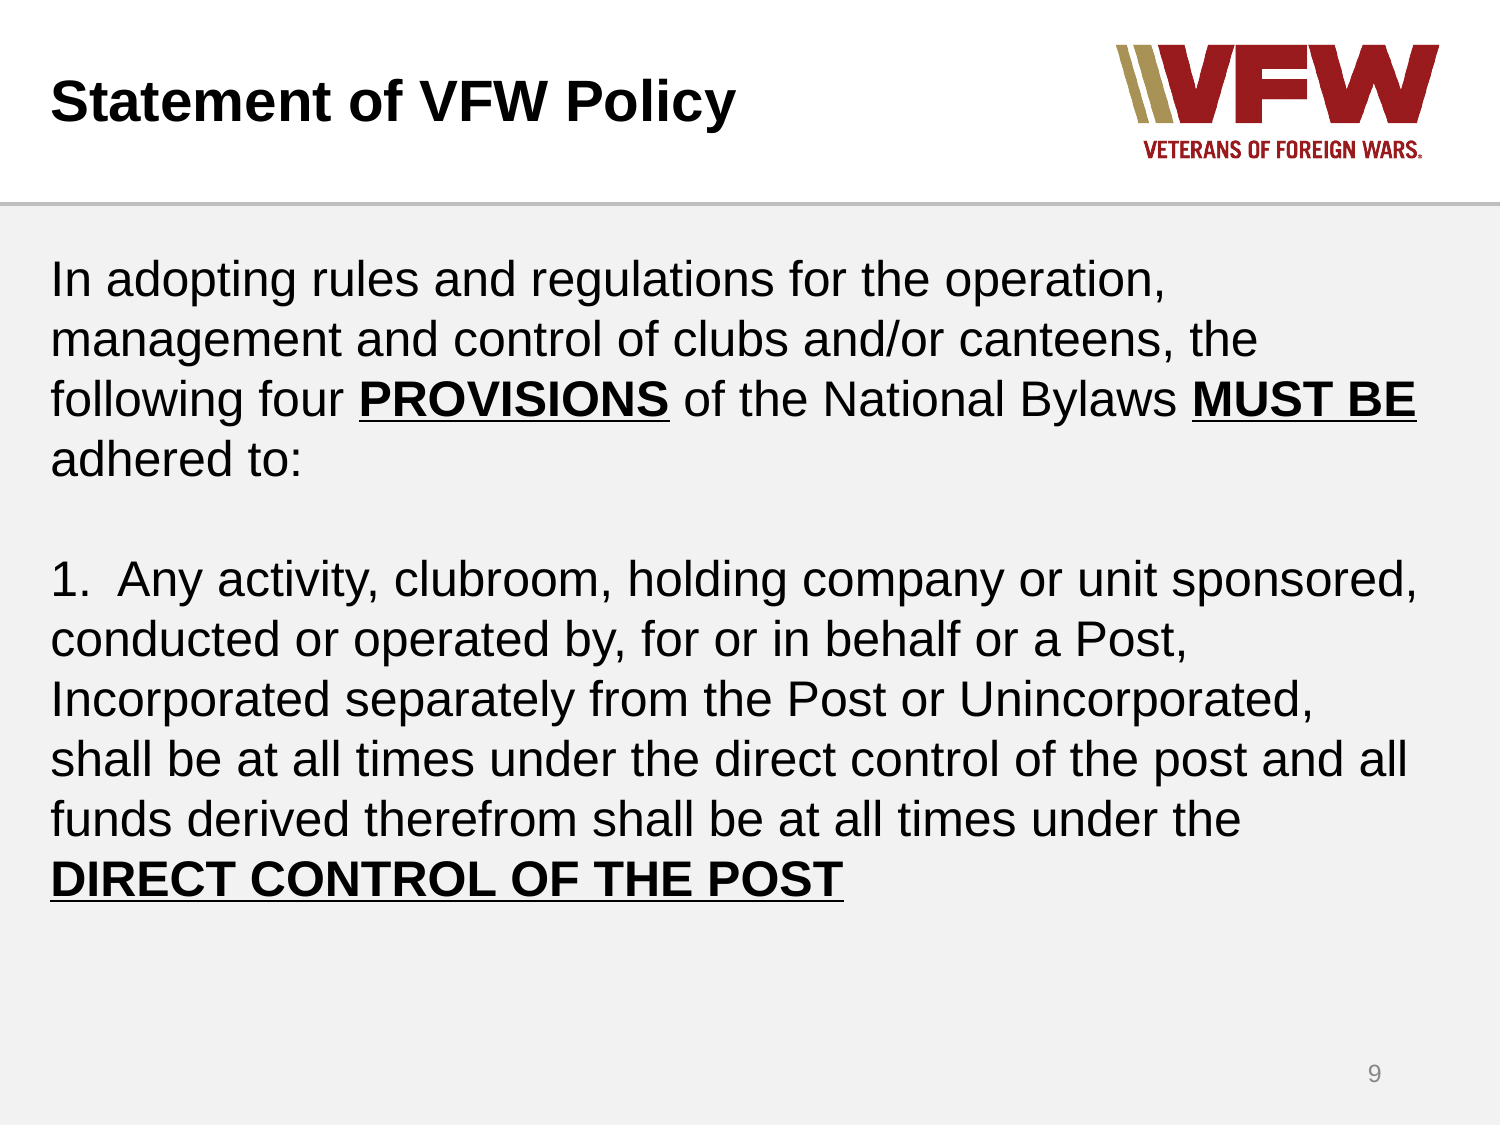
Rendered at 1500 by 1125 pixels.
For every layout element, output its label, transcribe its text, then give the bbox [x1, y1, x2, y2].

picture [1115, 44, 1440, 159]
slide_number 9 [1059, 1042, 1397, 1103]
title Statement of VFW Policy [35, 22, 1075, 184]
text_box In adopting rules and regulations for the operation, management and control of clubs and/or canteens, the following four PROVISIONS of the National Bylaws MUST BE adhered to: 1. Any activity, clubroom, holding company or unit sponsored, conducted or operated by, for or in behalf or a Post, Incorporated separately from the Post or Unincorporated, shall be at all times under the direct control of the post and all funds derived therefrom shall be at all times under the DIRECT CONTROL OF THE POST [35, 239, 1440, 915]
